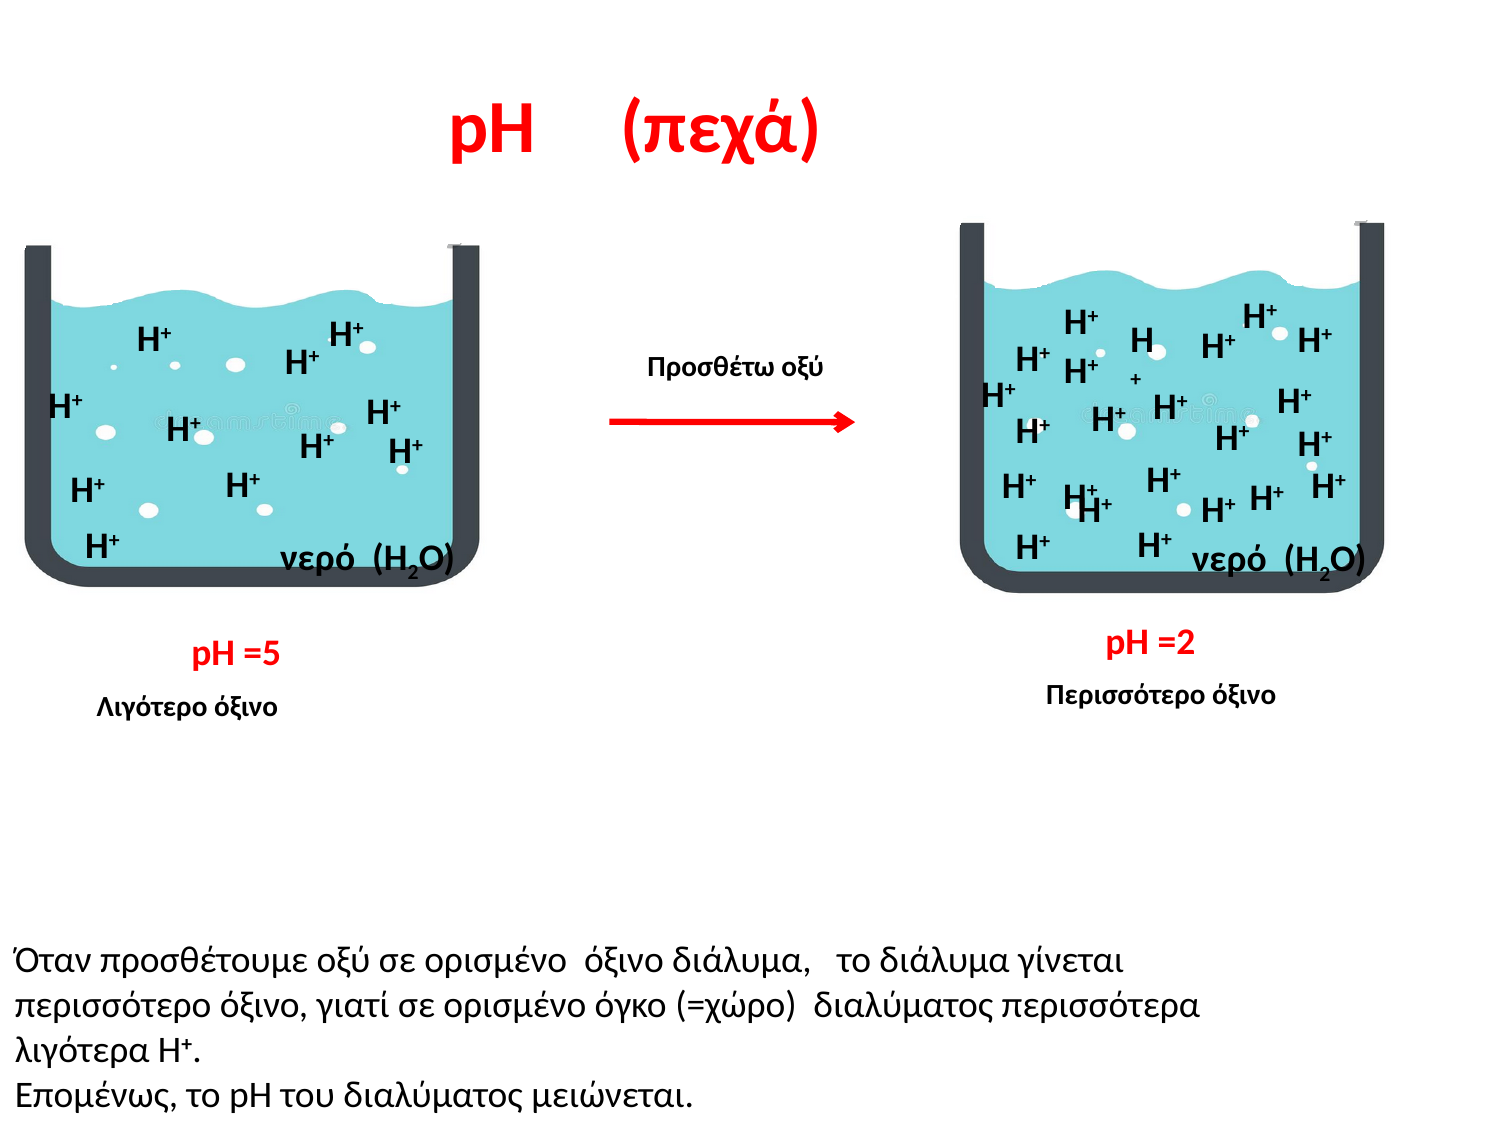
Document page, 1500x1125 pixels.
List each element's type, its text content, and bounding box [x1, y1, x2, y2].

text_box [937, 210, 1407, 610]
text_box pH =2 [1090, 619, 1211, 667]
text_box pH (πεχά) [433, 70, 868, 175]
text_box Όταν προσθέτουμε οξύ σε ορισμένο όξινο διάλυμα, το διάλυμα γίνεται περισσότερο όξινο, γιατί σε ορισμένο όγκο (=χώρο) διαλύματος περισσότερα λιγότερα H+. Επομένως, το pH του διαλύματος μειώνεται. [0, 928, 1301, 1123]
text_box Λιγότερο όξινο [81, 679, 352, 730]
text_box Προσθέτω οξύ [632, 339, 868, 390]
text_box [0, 234, 505, 602]
text_box pH =5 [176, 621, 297, 679]
text_box Περισσότερο όξινο [1031, 667, 1301, 718]
